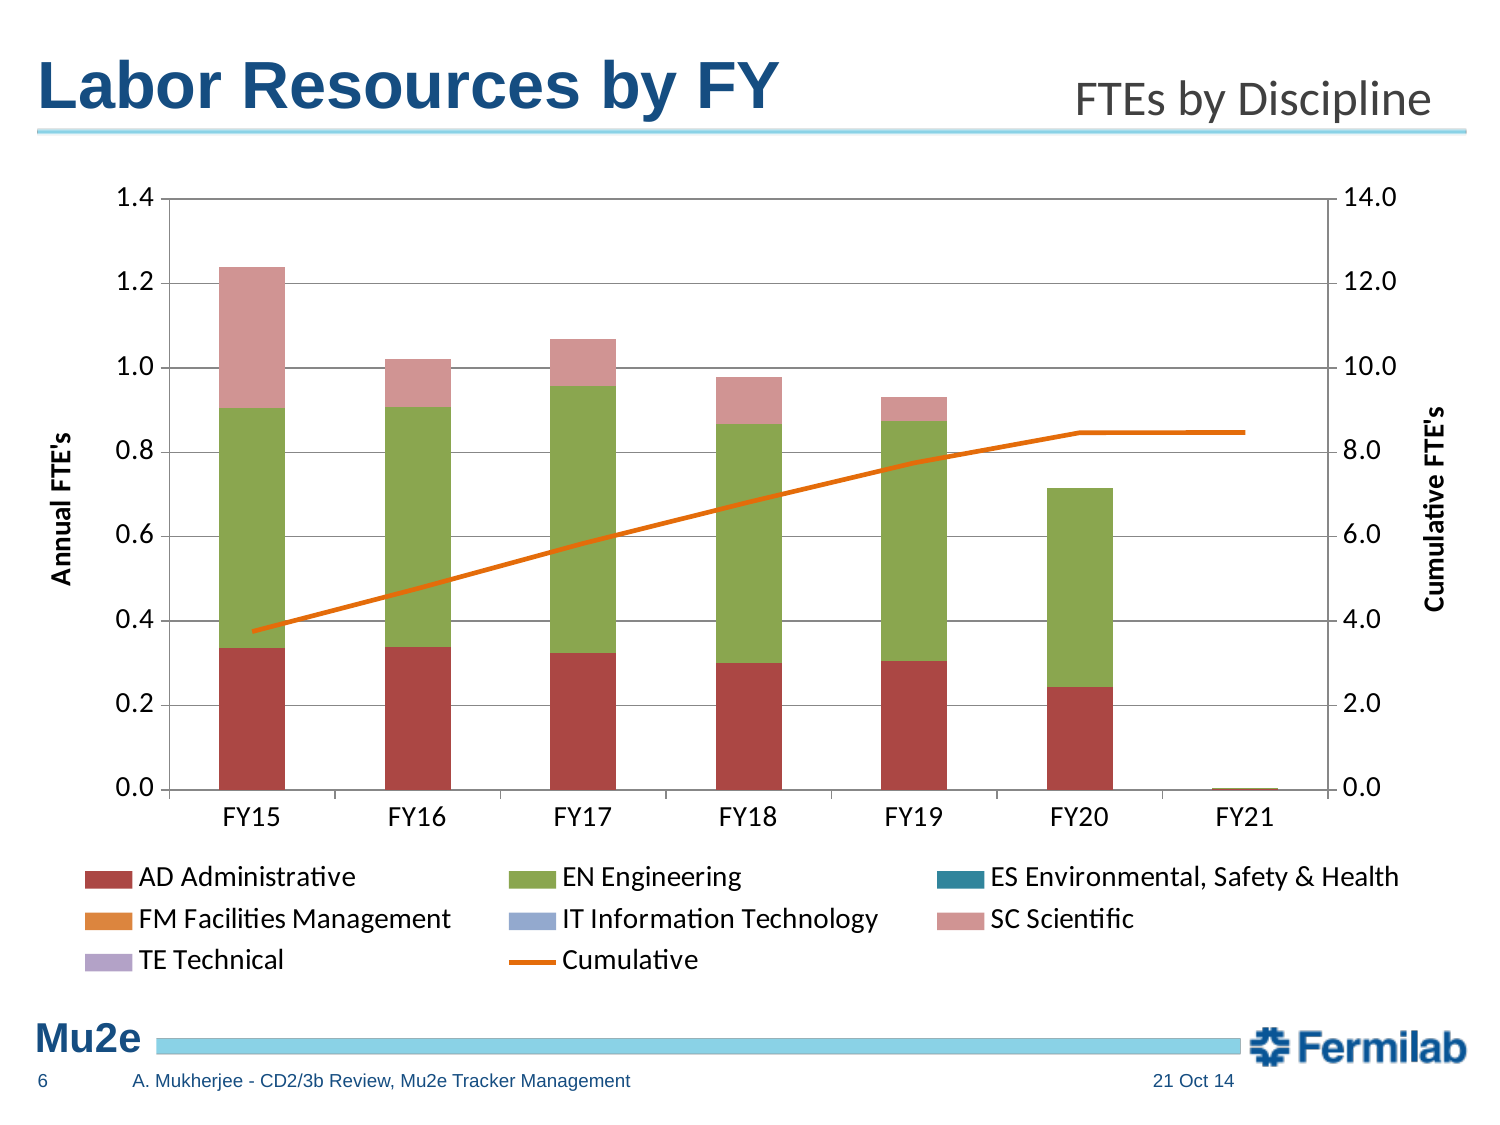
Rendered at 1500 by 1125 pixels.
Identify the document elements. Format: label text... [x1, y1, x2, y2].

slide_number 6 [37, 1068, 111, 1109]
text_box FTEs by Discipline [1060, 57, 1448, 133]
title Labor Resources by FY [37, 17, 1463, 123]
footer A. Mukherjee - CD2/3b Review, Mu2e Tracker Management [132, 1068, 1014, 1109]
chart [37, 170, 1461, 990]
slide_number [1058, 1068, 1235, 1109]
